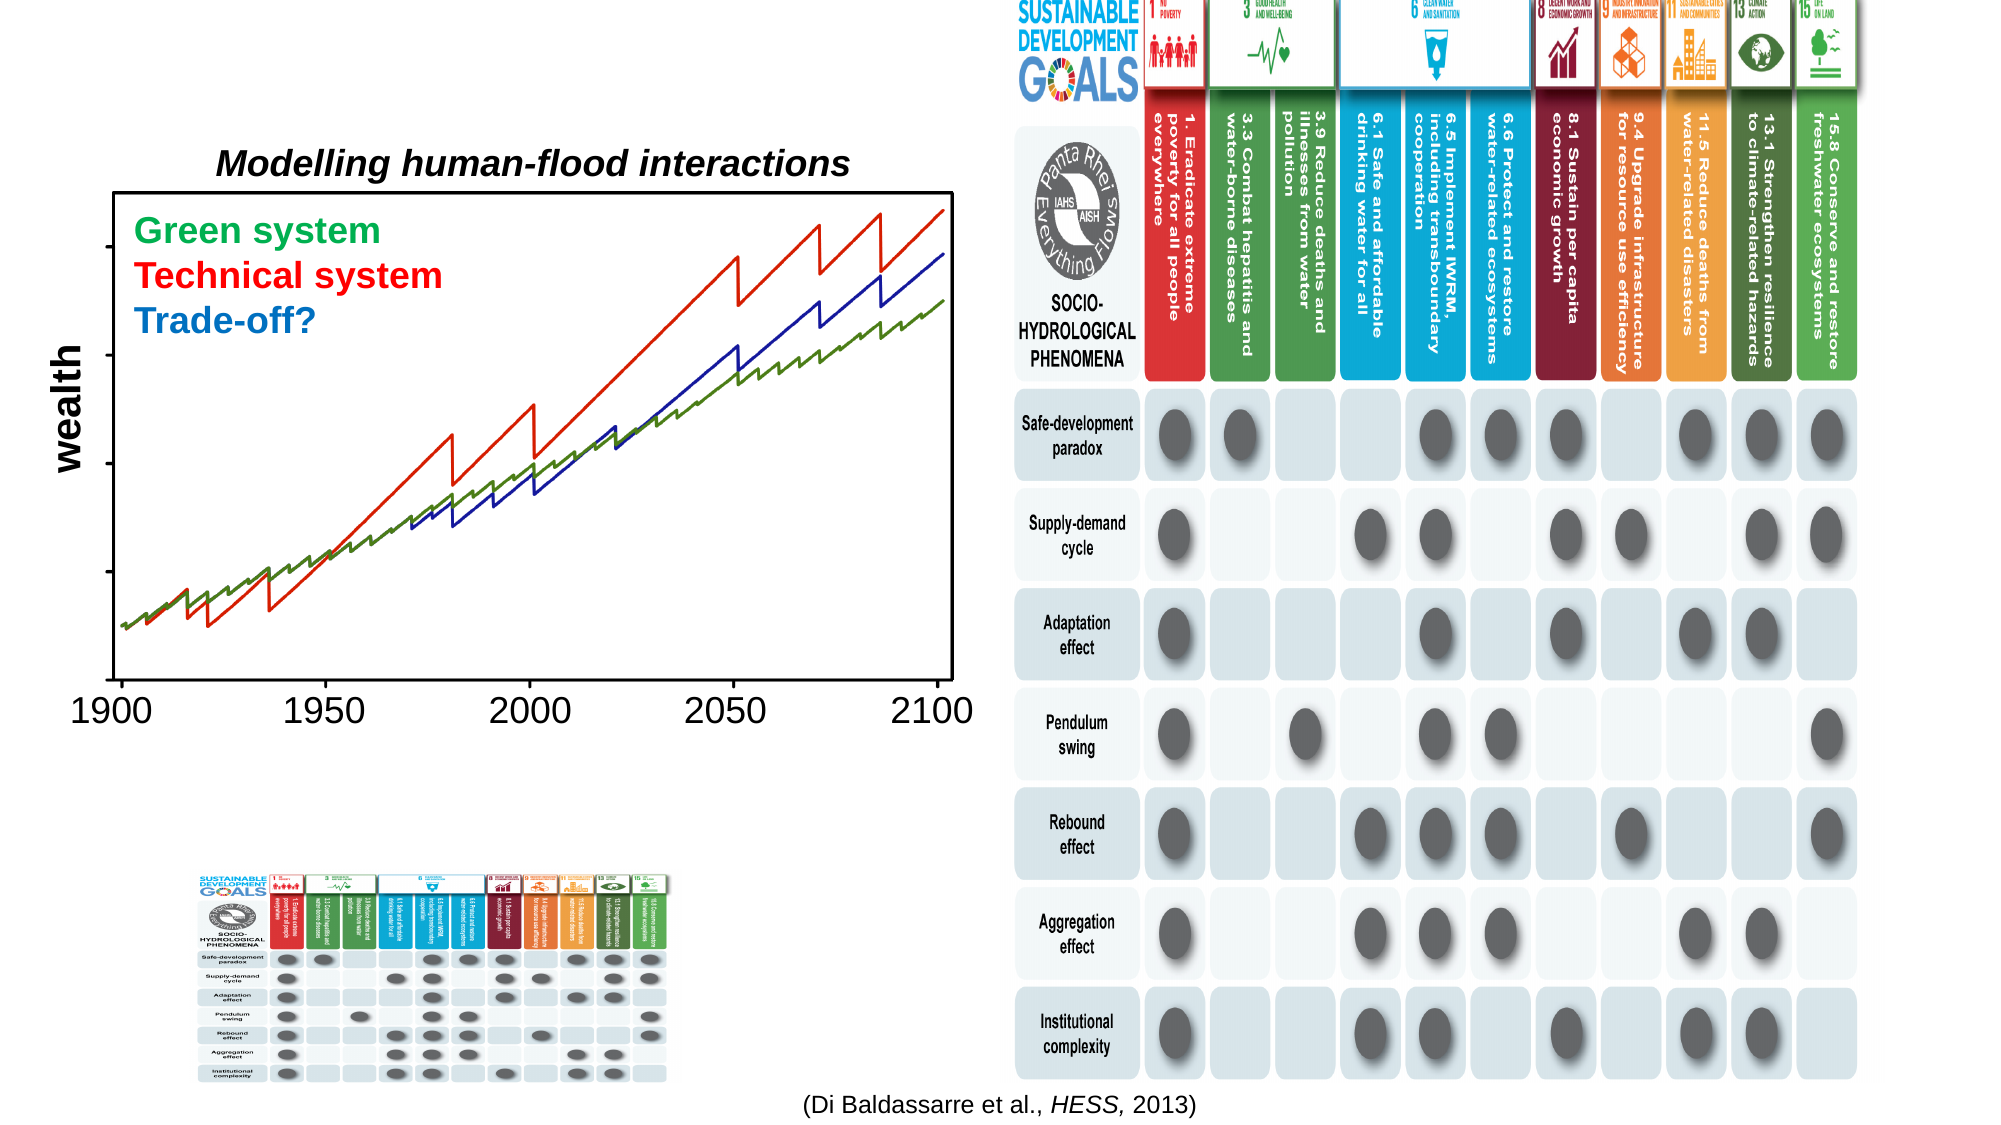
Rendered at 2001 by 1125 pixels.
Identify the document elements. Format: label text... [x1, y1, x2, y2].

picture [1070, 0, 1075, 21]
picture [1102, 0, 1106, 17]
text_box (Di Baldassarre et al., HESS, 2013) [249, 1081, 1750, 1125]
picture [1123, 0, 1129, 18]
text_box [31, 131, 1012, 740]
picture [1034, 0, 1038, 18]
picture [189, 869, 682, 1083]
picture [1041, 0, 1048, 18]
picture [1092, 0, 1097, 20]
picture [999, 0, 1886, 1083]
picture [1023, 4, 1029, 12]
